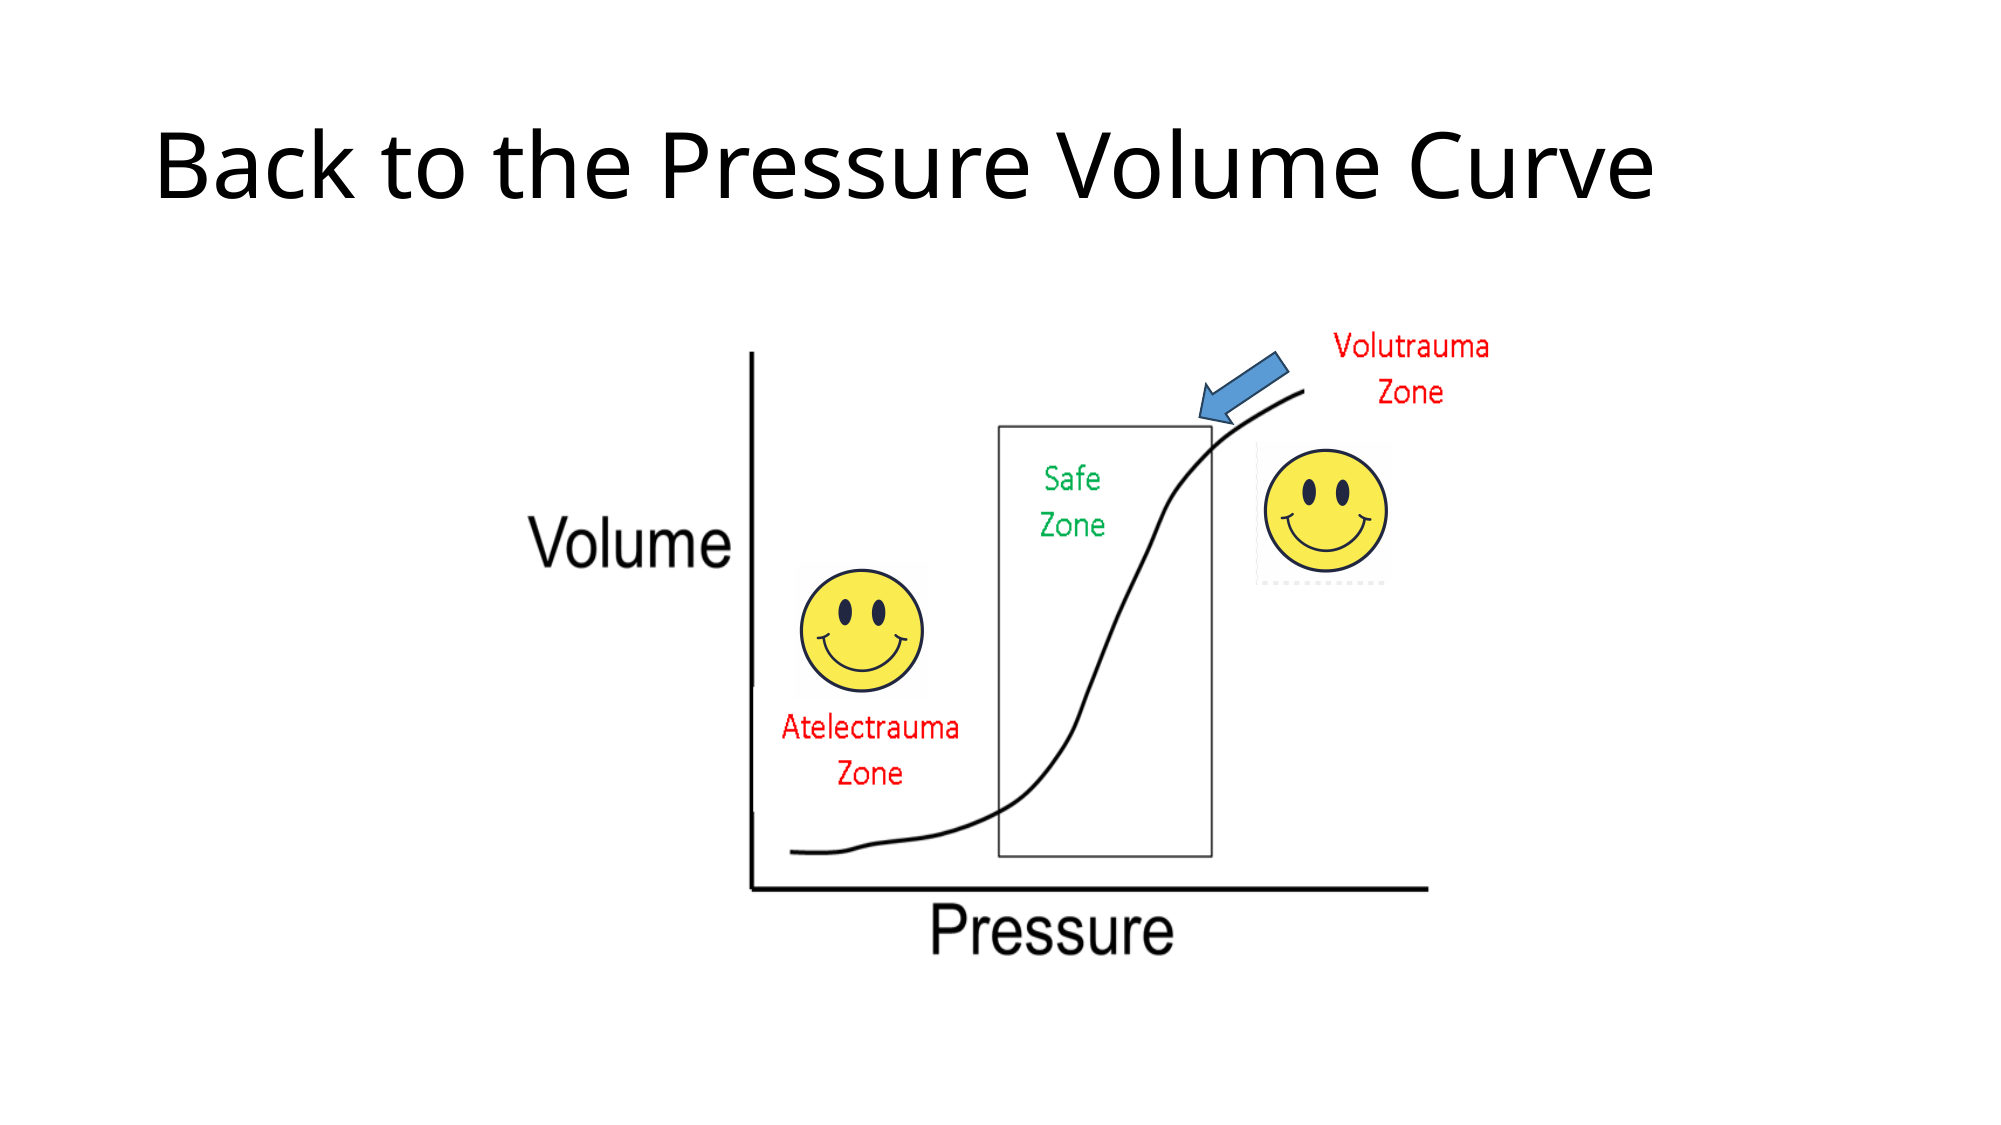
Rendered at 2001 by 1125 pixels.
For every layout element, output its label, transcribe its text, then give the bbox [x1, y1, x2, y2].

title Back to the Pressure Volume Curve [137, 59, 1863, 278]
picture [504, 299, 1494, 987]
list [1255, 442, 1389, 585]
